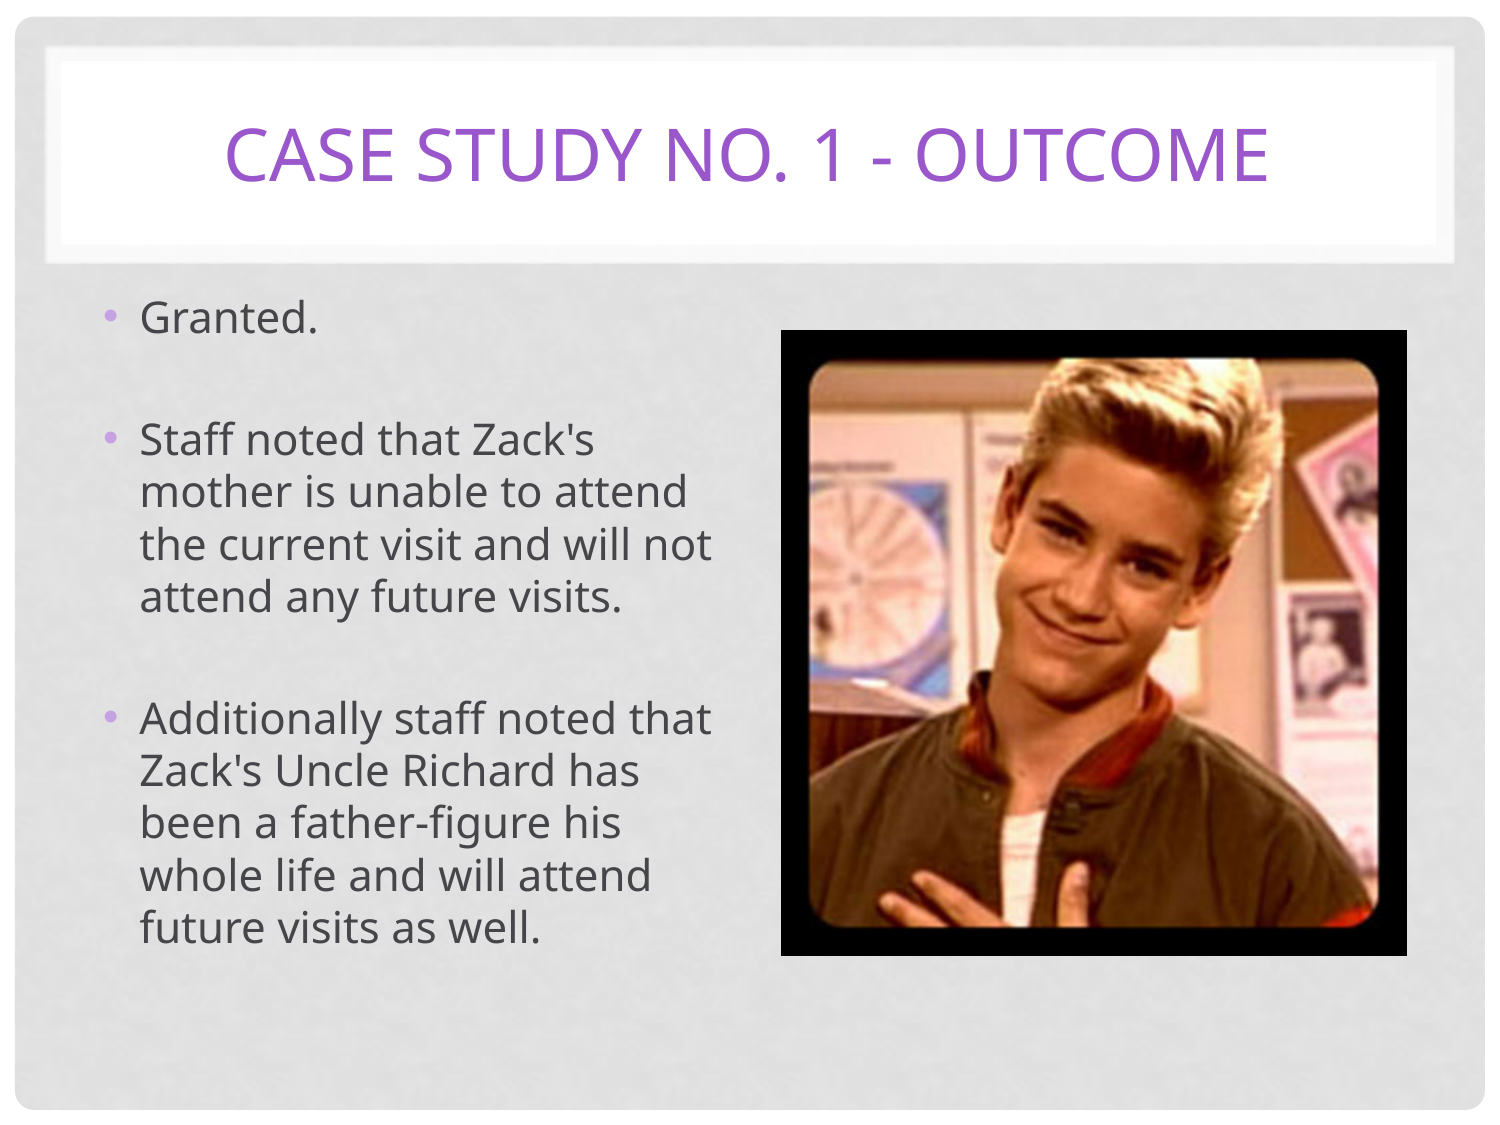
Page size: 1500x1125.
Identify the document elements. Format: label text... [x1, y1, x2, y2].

list Granted. Staff noted that Zack's mother is unable to attend the current visit and will not attend any future visits. Additionally staff noted that Zack's Uncle Richard has been a father-figure his whole life and will attend future visits as well. [69, 281, 733, 1005]
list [780, 330, 1407, 957]
title Case study NO. 1 - OUTCOME [69, 66, 1425, 238]
